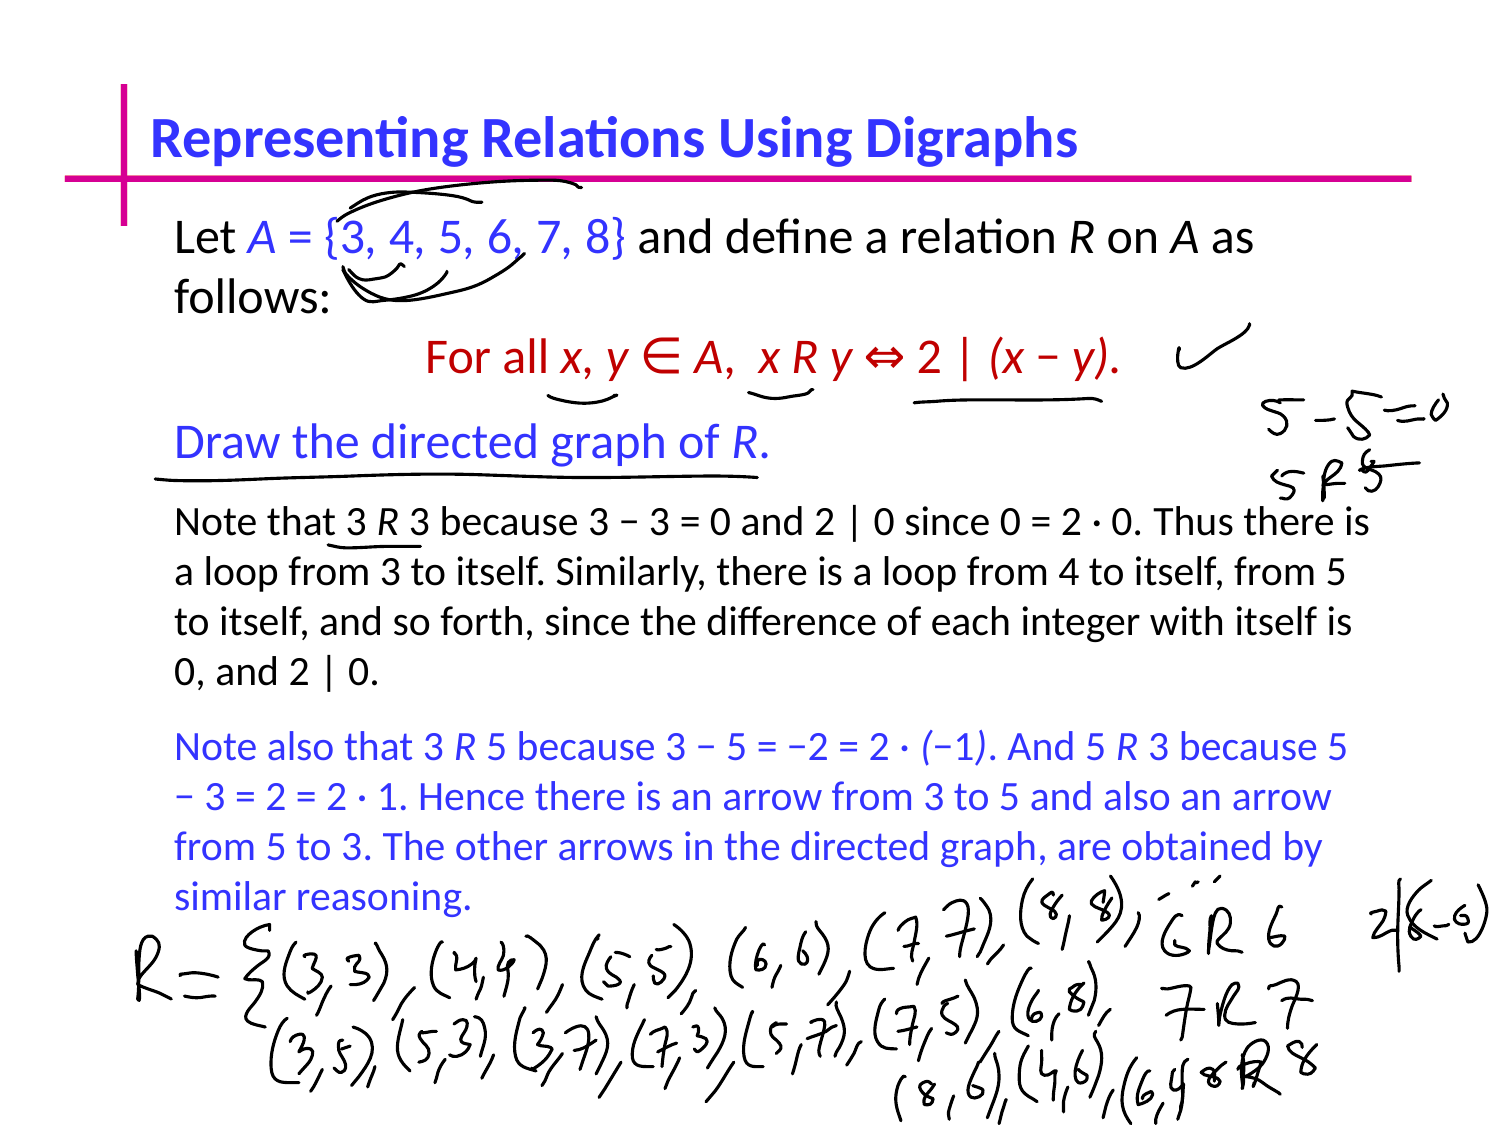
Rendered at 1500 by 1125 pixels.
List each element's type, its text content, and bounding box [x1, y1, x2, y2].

text_box Representing Relations Using Digraphs [136, 78, 1400, 178]
text_box Representing Relations Using Digraphs [136, 179, 498, 191]
text_box Representing Relations Using Digraphs [434, 179, 1400, 191]
text_box Let A = {3, 4, 5, 6, 7, 8} and define a relation R on A as follows: For all x, y ∈ A, x R y ⇔ 2 | (x − y). Draw the directed graph of R. Note that 3 R 3 because 3 − 3 = 0 and 2 | 0 since 0 = 2 · 0. Thus there is a loop from 3 to itself. Similarly, there is a loop from 4 to itself, from 5 to itself, and so forth, since the difference of each integer with itself is 0, and 2 | 0. Note also that 3 R 5 because 3 − 5 = −2 = 2 · (−1). And 5 R 3 because 5 − 3 = 2 = 2 · 1. Hence there is an arrow from 3 to 5 and also an arrow from 5 to 3. The other arrows in the directed graph, are obtained by similar reasoning. [159, 196, 1388, 927]
